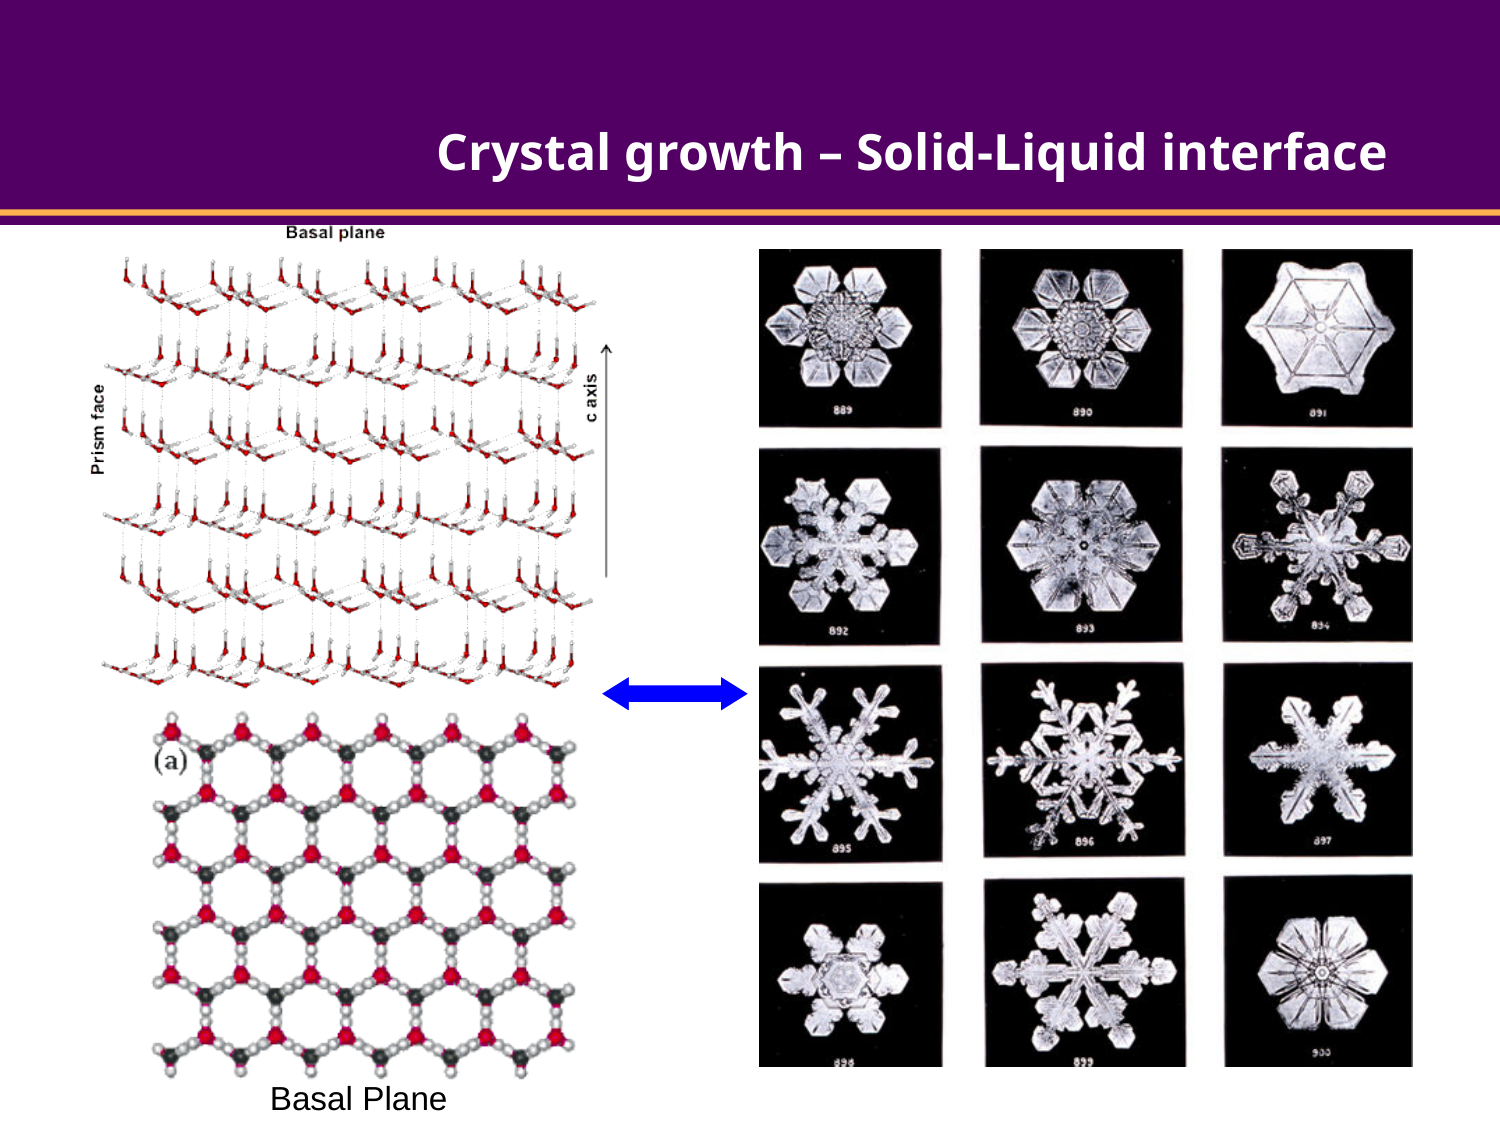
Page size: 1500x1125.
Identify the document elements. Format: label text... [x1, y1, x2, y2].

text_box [87, 224, 1413, 1125]
picture [0, 216, 1500, 225]
picture [0, 0, 1500, 209]
text_box Crystal growth – Solid-Liquid interface [362, 112, 1463, 213]
